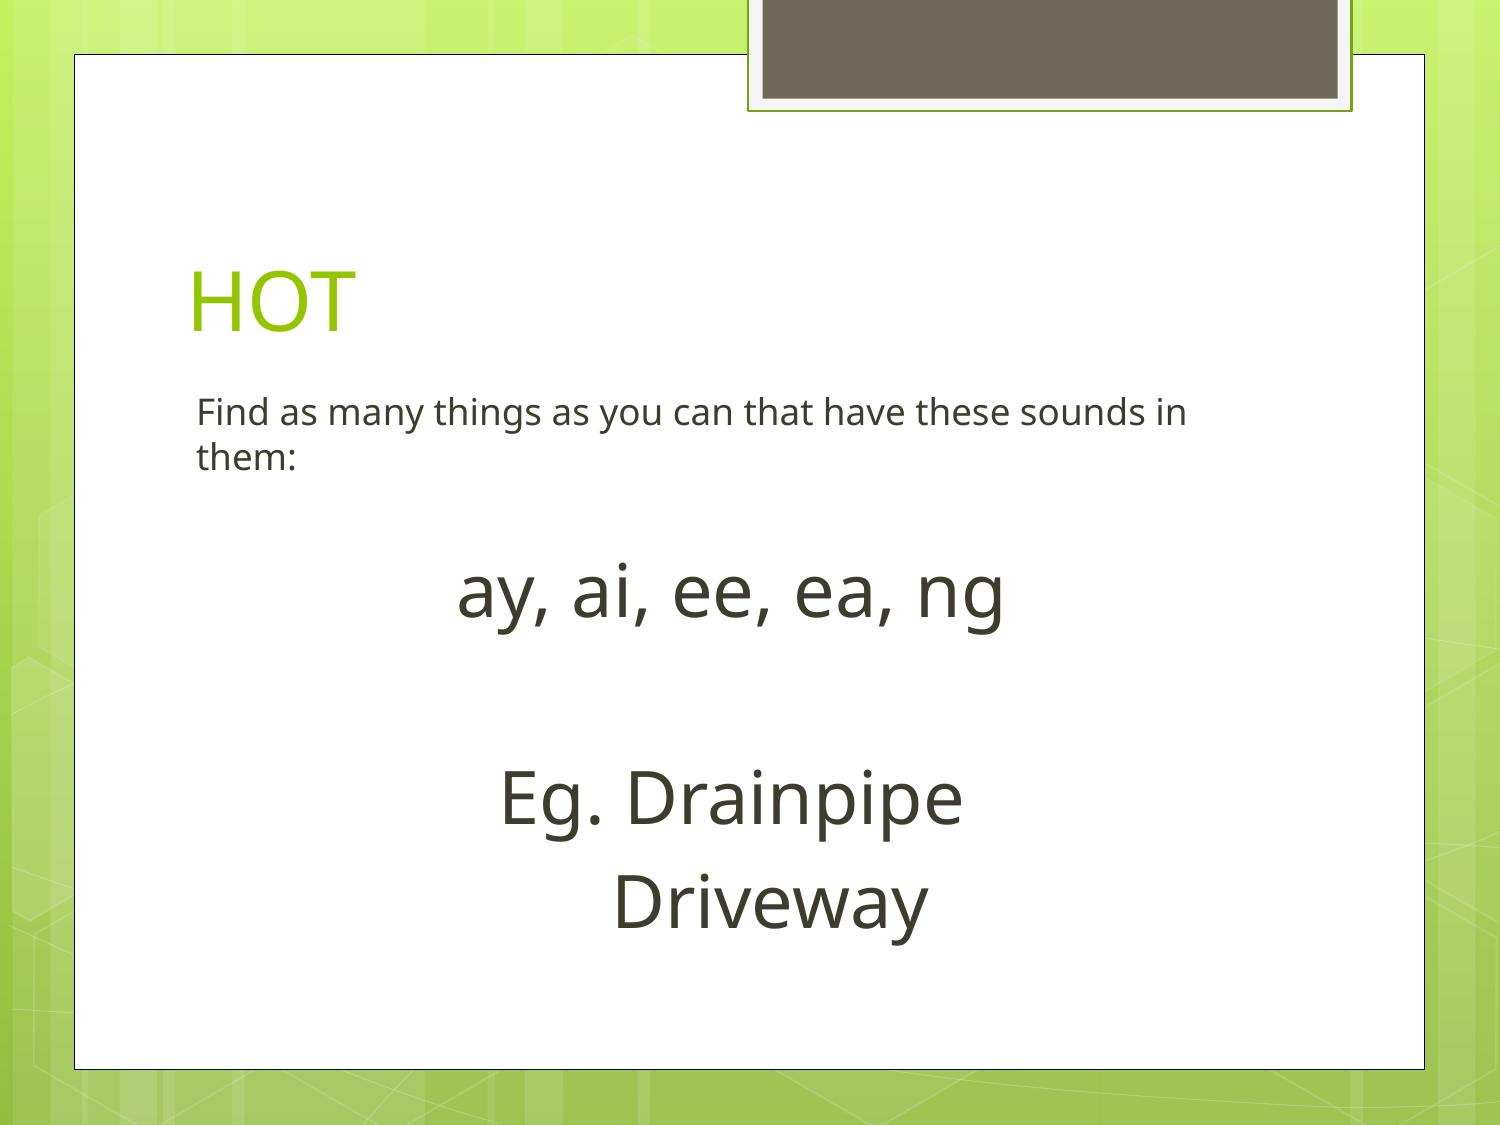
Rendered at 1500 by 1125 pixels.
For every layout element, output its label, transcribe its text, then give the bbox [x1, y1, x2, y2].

list Find as many things as you can that have these sounds in them: ay, ai, ee, ea, ng Eg. Drainpipe Driveway [171, 381, 1283, 957]
title HOT [171, 168, 1324, 357]
